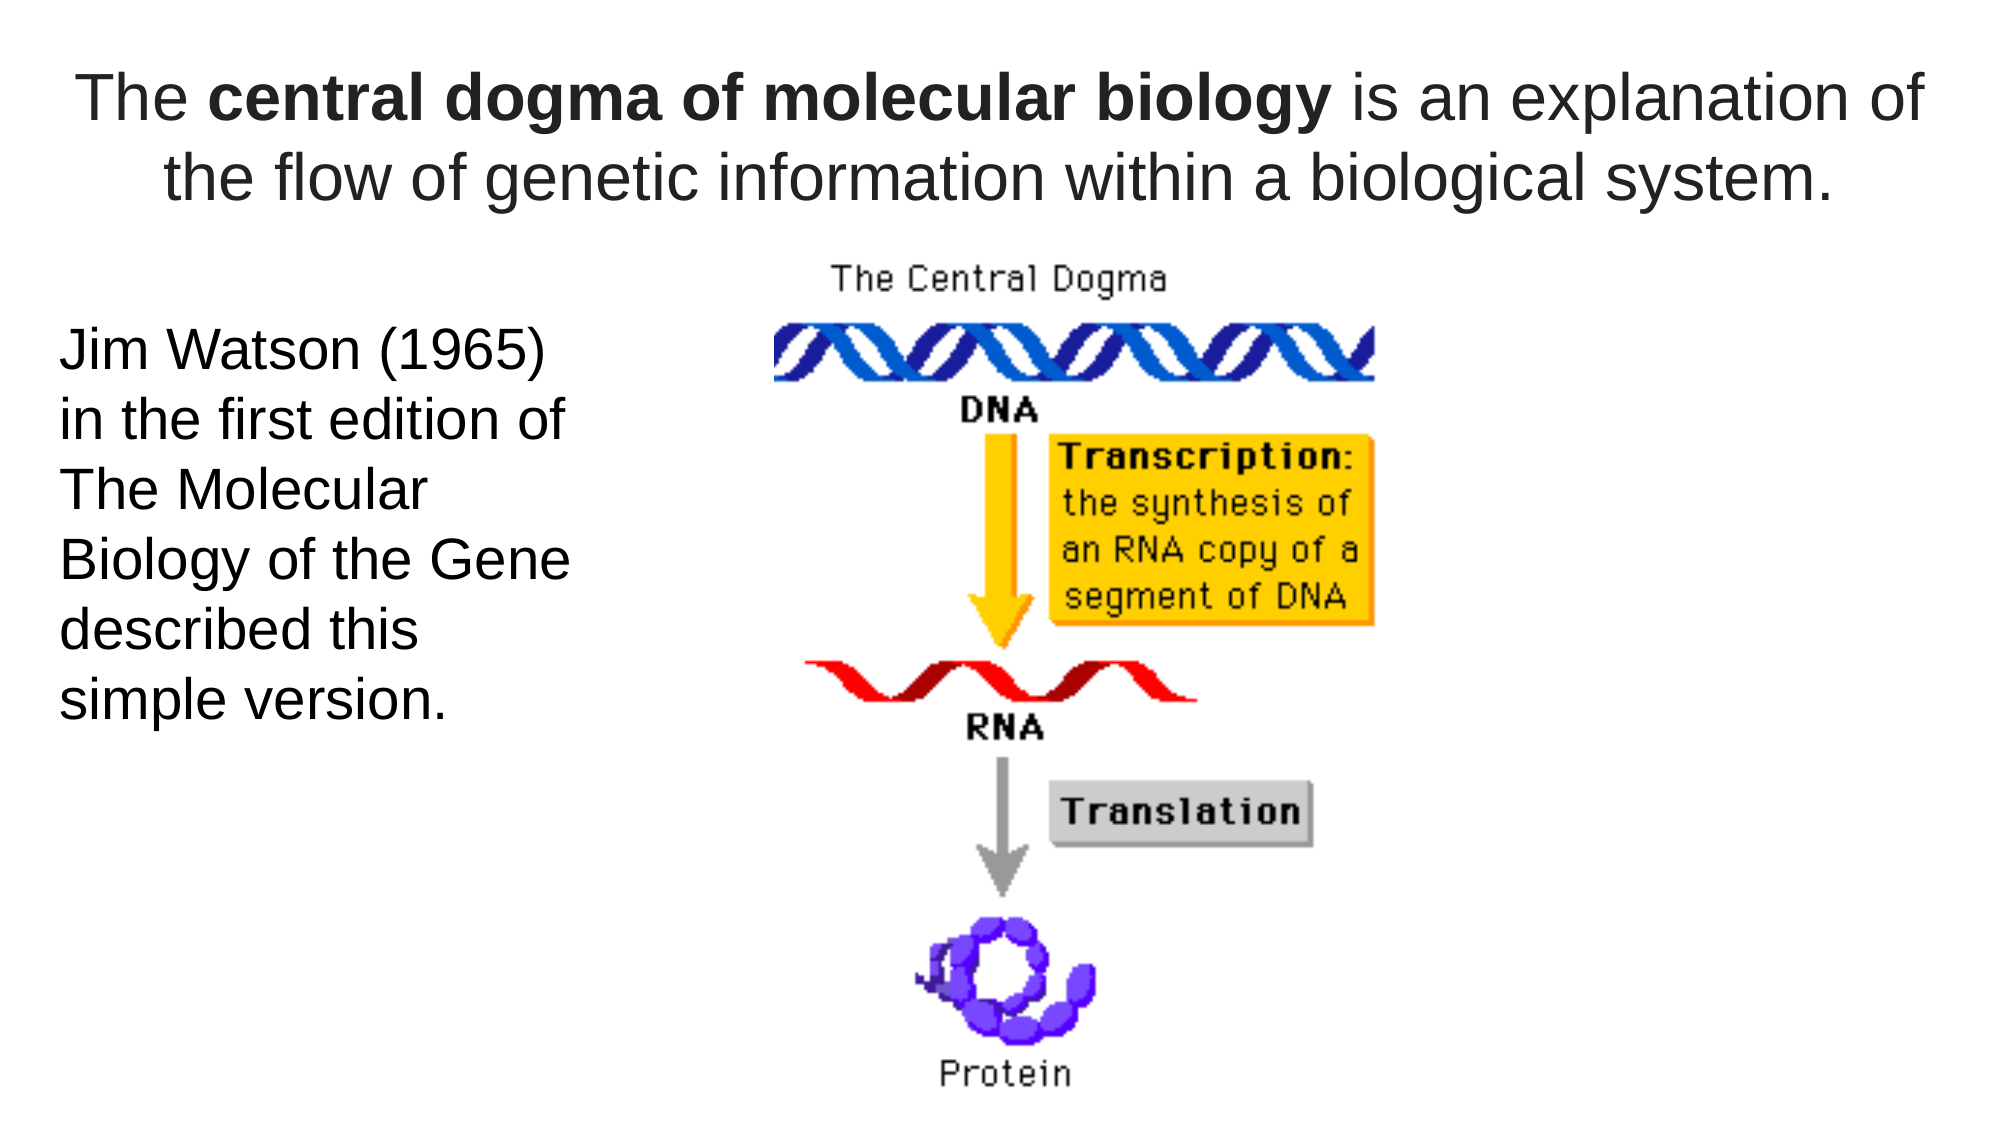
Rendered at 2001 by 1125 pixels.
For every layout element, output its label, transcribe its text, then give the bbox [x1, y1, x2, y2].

text_box Jim Watson (1965) in the first edition of The Molecular Biology of the Gene described this simple version. [45, 303, 593, 739]
picture [774, 228, 1387, 1125]
text_box The central dogma of molecular biology is an explanation of the flow of genetic information within a biological system. [45, 46, 1955, 222]
